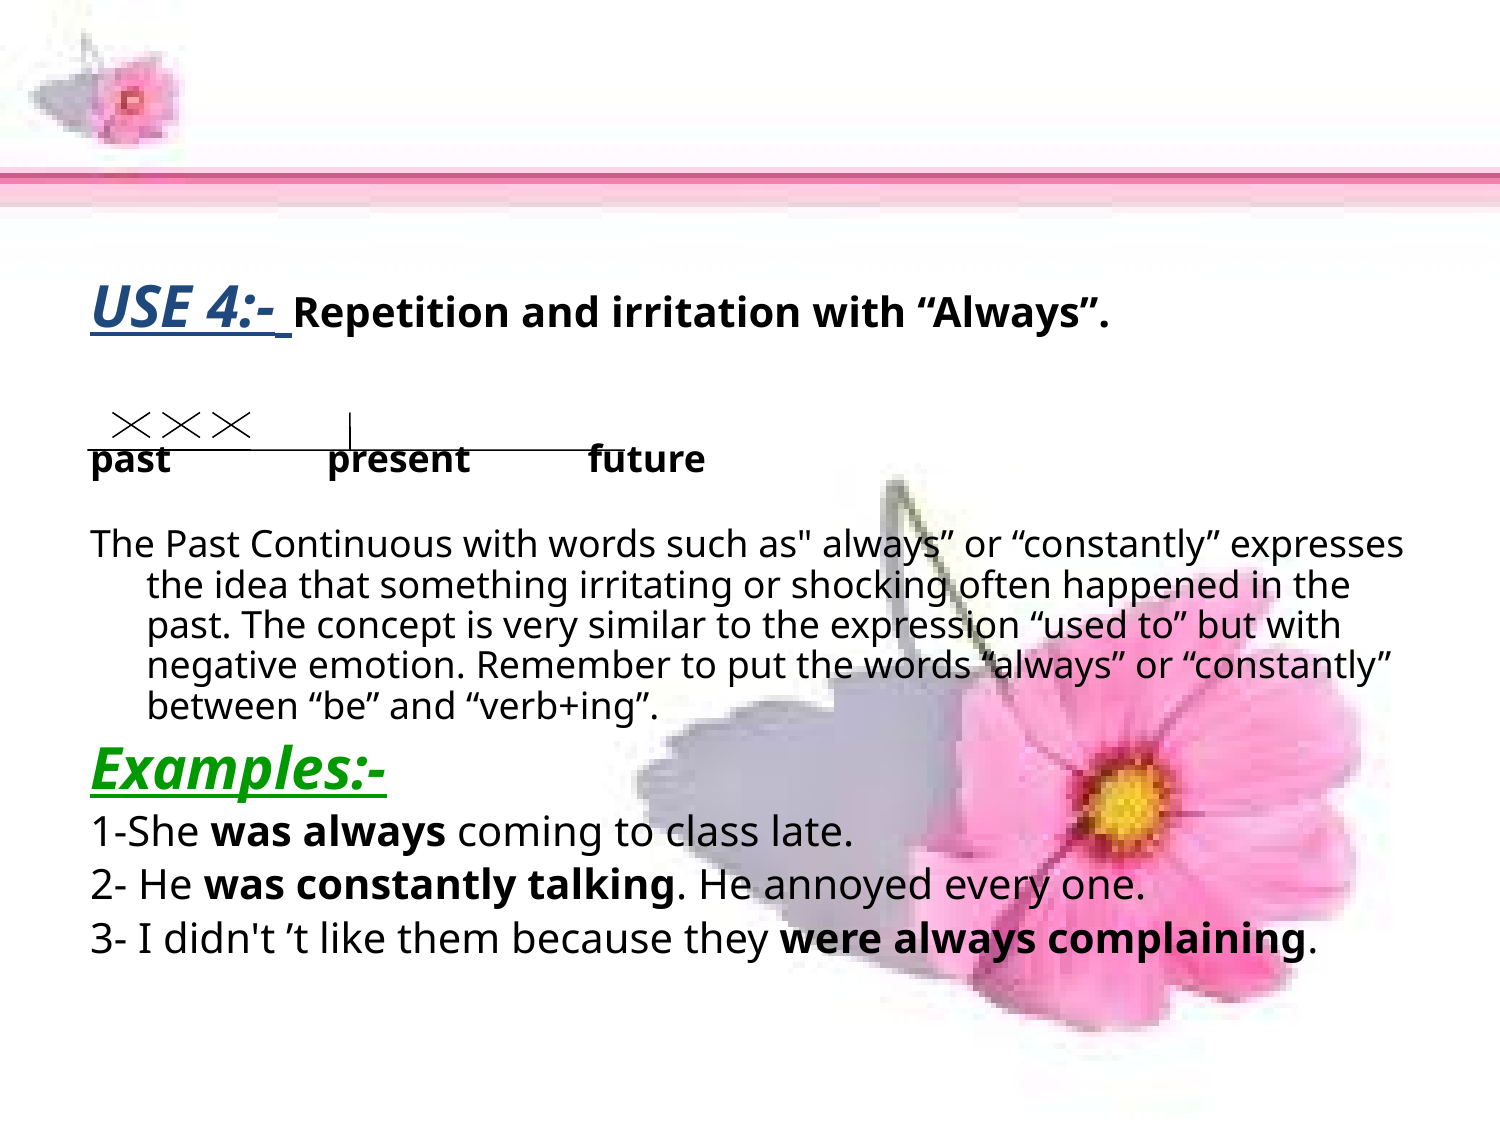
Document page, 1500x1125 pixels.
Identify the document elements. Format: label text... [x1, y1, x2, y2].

picture [0, 0, 1500, 1125]
list USE 4:- Repetition and irritation with “Always”. past present future The Past Continuous with words such as" always” or “constantly” expresses the idea that something irritating or shocking often happened in the past. The concept is very similar to the expression “used to” but with negative emotion. Remember to put the words “always” or “constantly” between “be” and “verb+ing”. Examples:- 1-She was always coming to class late. 2- He was constantly talking. He annoyed every one. 3- I didn't ’t like them because they were always complaining. [75, 262, 1425, 1005]
